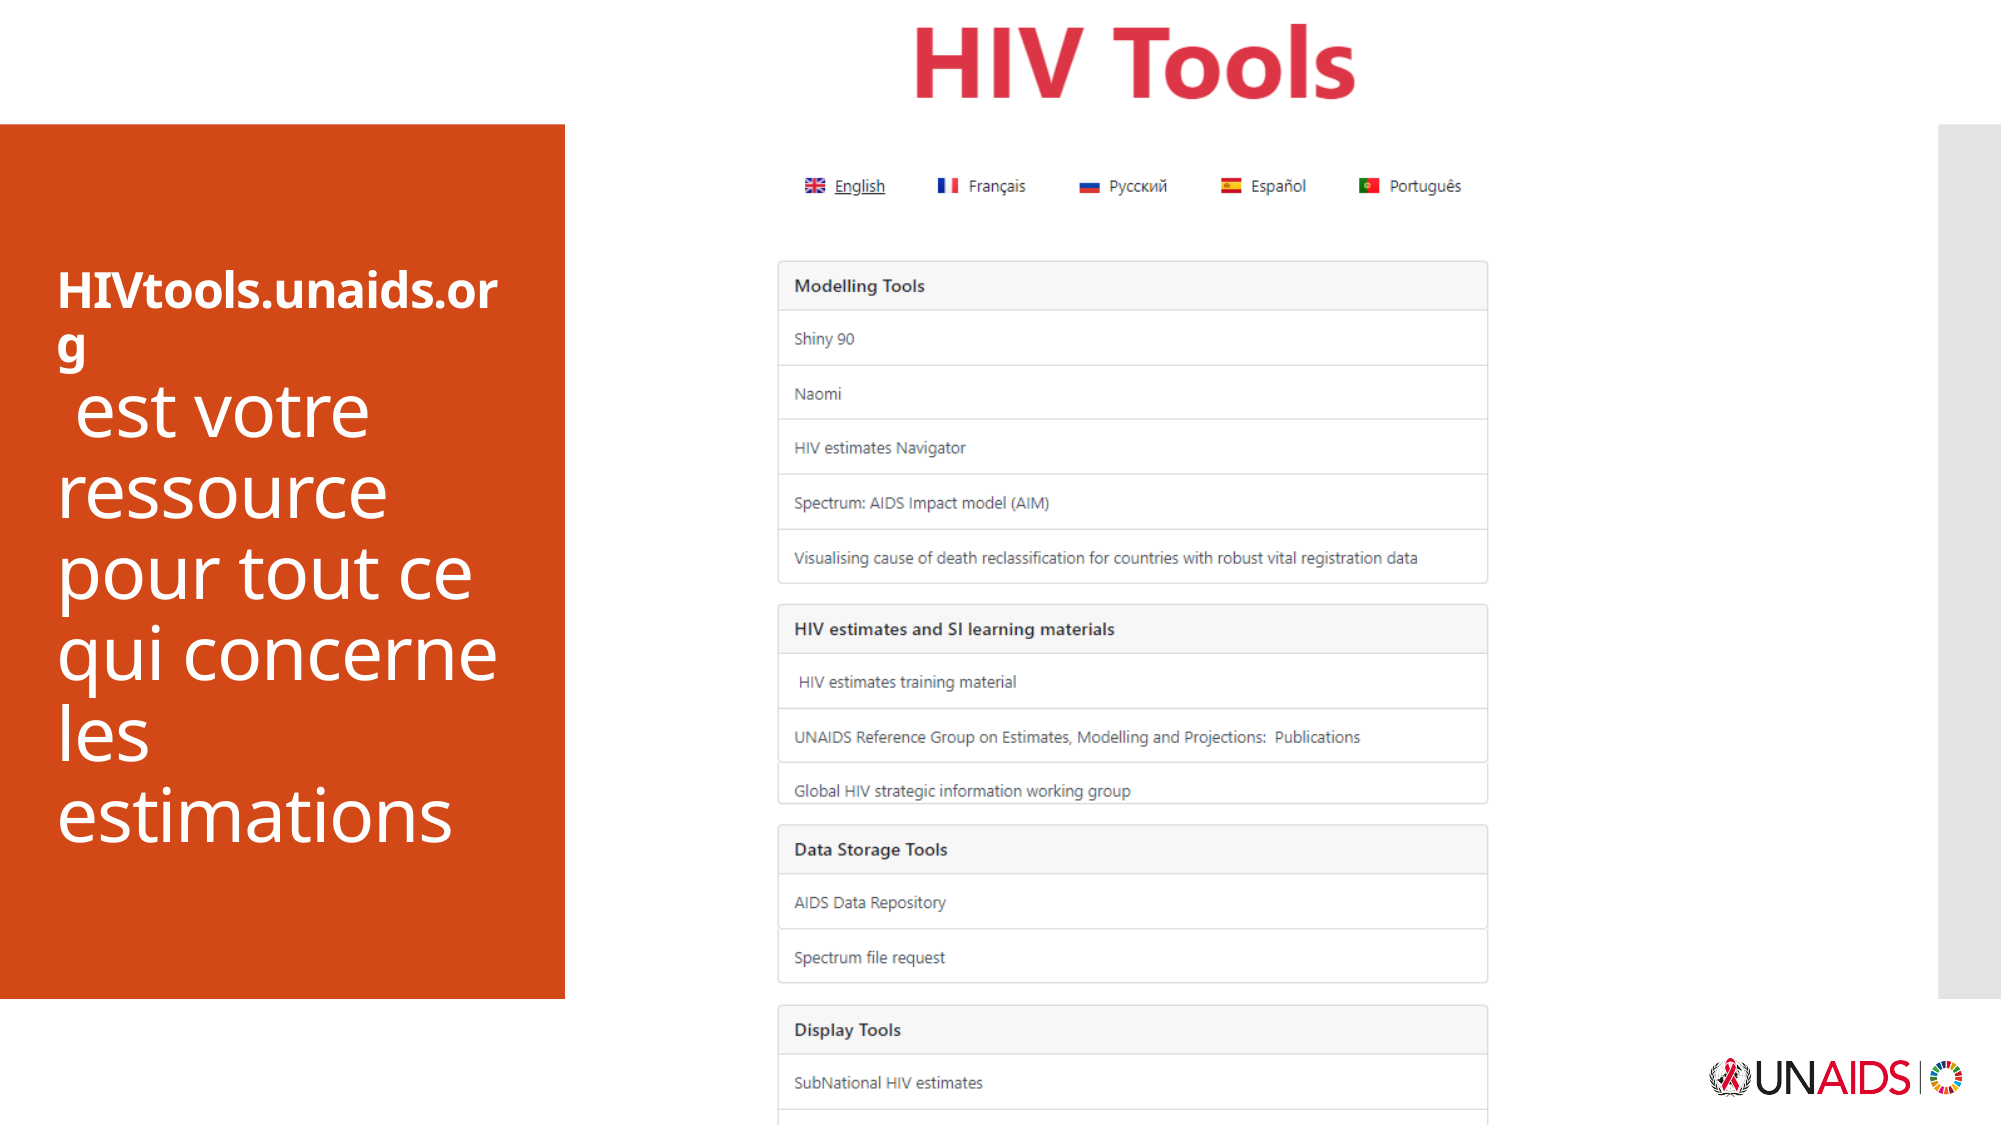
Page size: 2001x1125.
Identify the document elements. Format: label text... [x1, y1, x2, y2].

picture [1709, 1058, 1963, 1097]
title HIVtools.unaids.org est votre ressource pour tout ce qui concerne les estimations [41, 184, 525, 940]
picture [725, 0, 1506, 1125]
